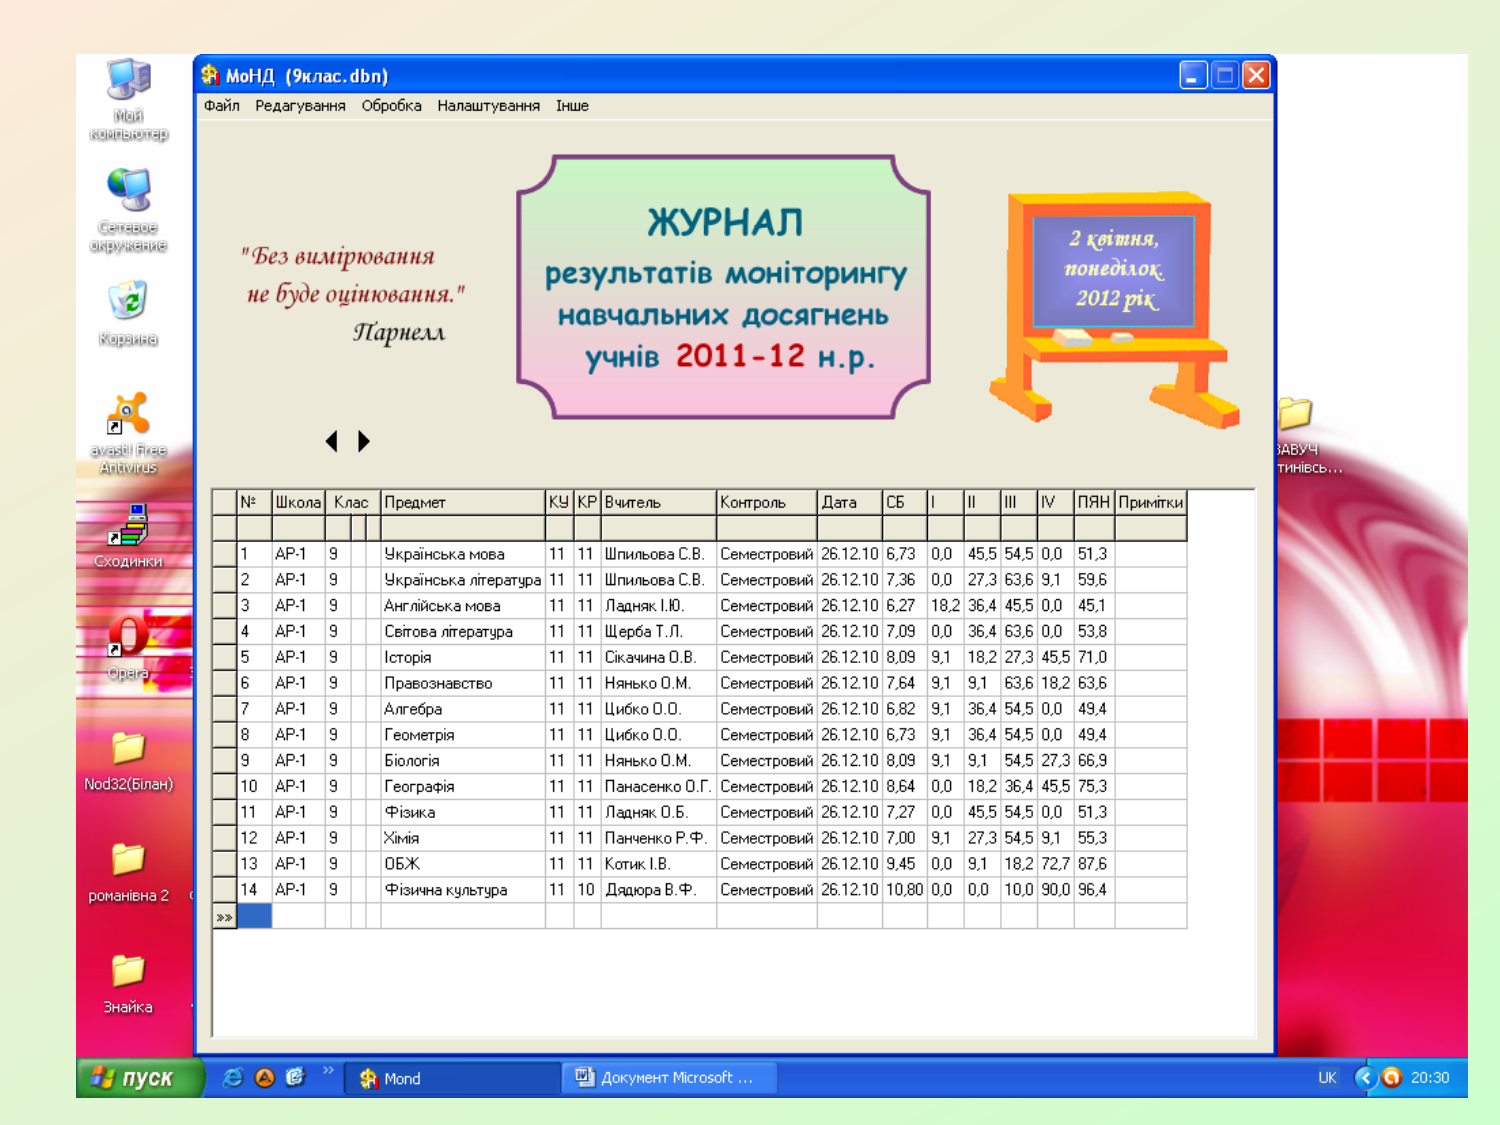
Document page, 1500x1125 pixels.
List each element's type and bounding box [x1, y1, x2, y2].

picture [76, 54, 1468, 1098]
